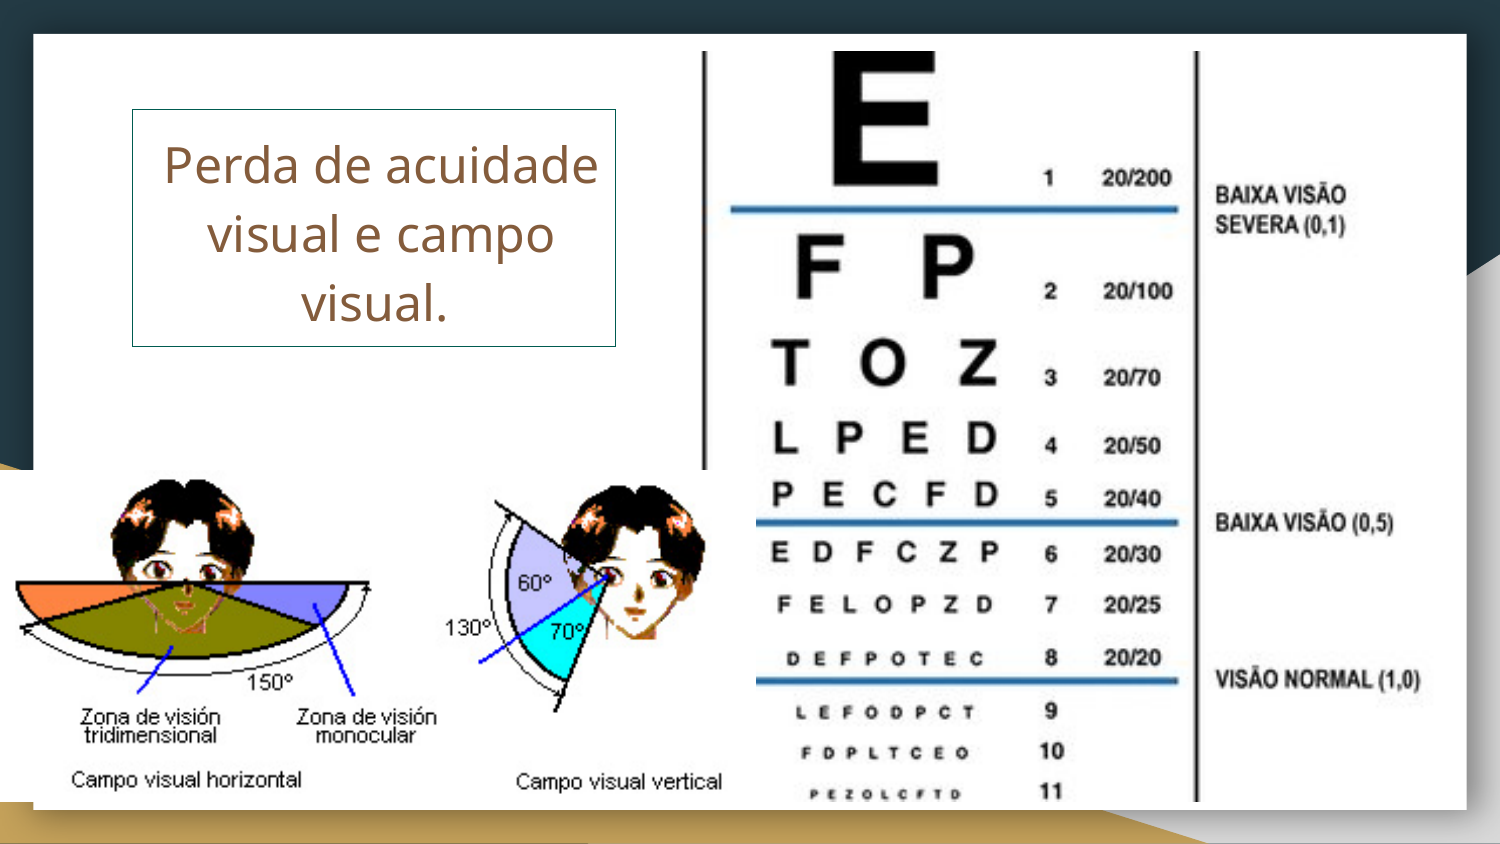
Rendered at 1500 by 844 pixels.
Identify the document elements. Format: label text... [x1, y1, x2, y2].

picture [0, 51, 1453, 802]
title Perda de acuidade visual e campo visual. [132, 109, 616, 347]
